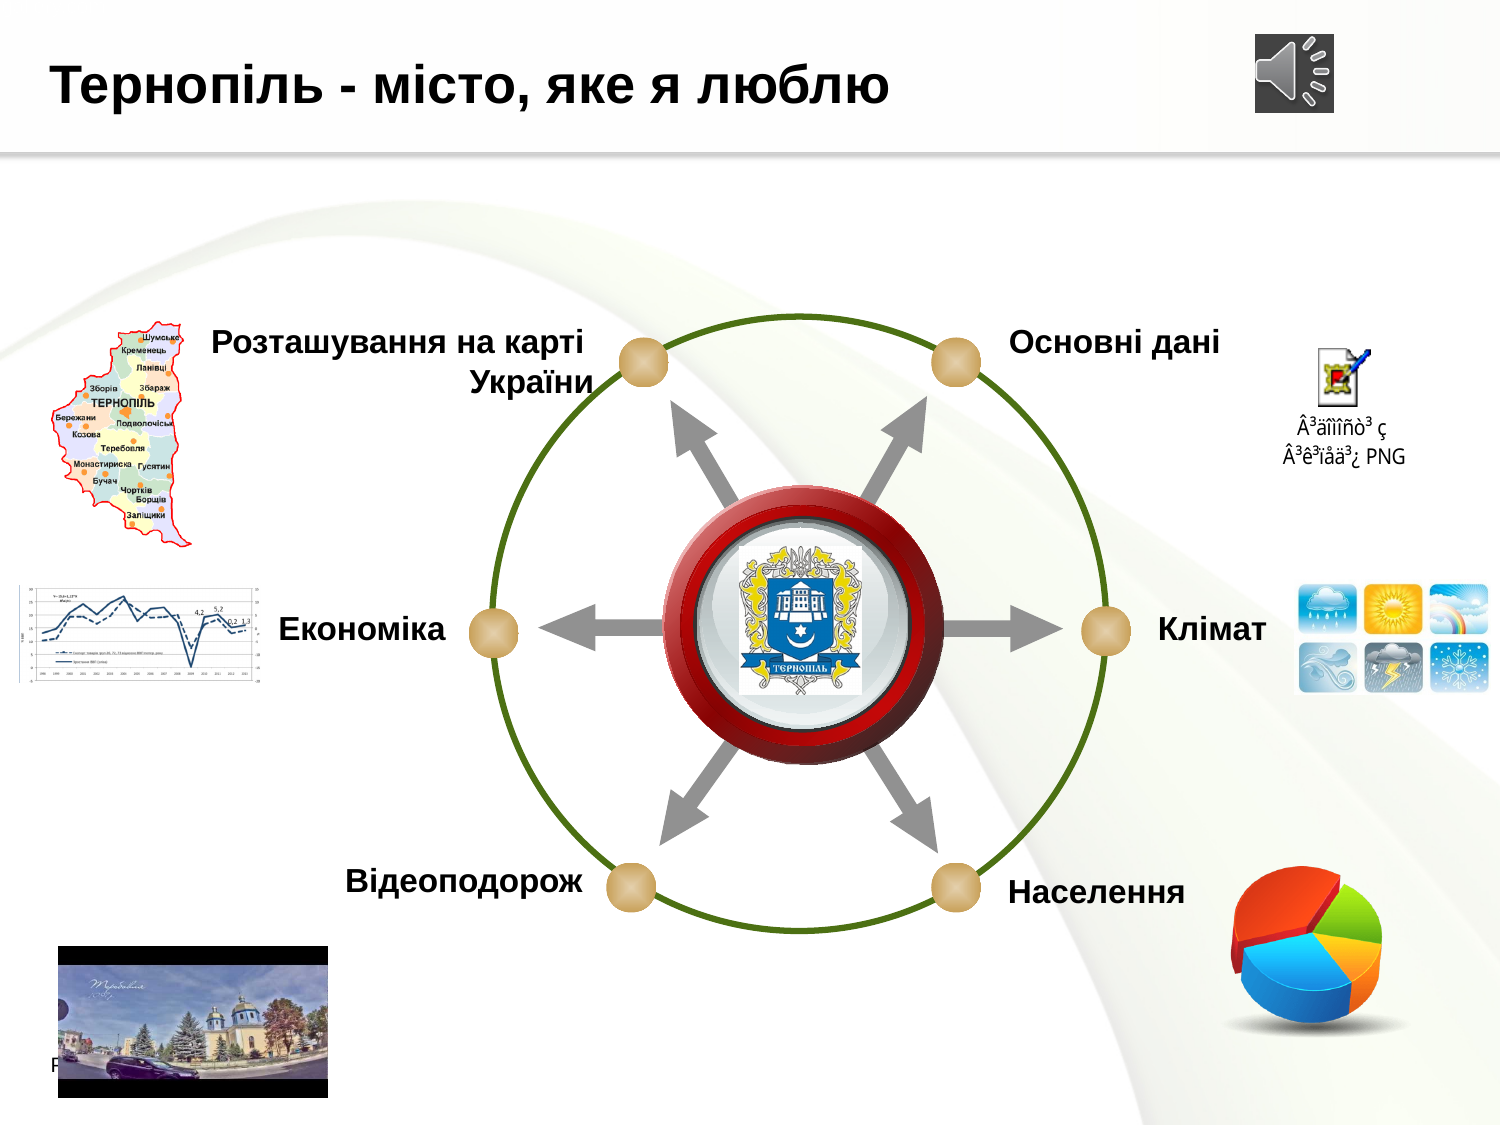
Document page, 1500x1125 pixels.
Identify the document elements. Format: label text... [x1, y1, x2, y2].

text_box [759, 738, 846, 746]
text_box Населення [993, 862, 1202, 918]
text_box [57, 945, 329, 1099]
text_box [931, 862, 982, 913]
text_box [468, 608, 519, 659]
text_box [606, 862, 657, 913]
text_box Основні дані [993, 312, 1236, 368]
text_box [492, 316, 1106, 932]
text_box Розташування на карті України [230, 312, 609, 408]
text_box Економіка [266, 599, 461, 655]
text_box [913, 575, 925, 676]
text_box [681, 578, 691, 673]
text_box [1081, 606, 1132, 657]
text_box [931, 337, 982, 388]
text_box Клімат [1143, 599, 1283, 655]
title Тернопіль - місто, яке я люблю [49, 49, 1447, 123]
text_box [717, 487, 891, 517]
text_box [750, 505, 856, 517]
text_box Відеоподорож [330, 852, 598, 907]
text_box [1266, 348, 1423, 501]
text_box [696, 518, 909, 729]
text_box [913, 539, 944, 713]
text_box [664, 544, 691, 708]
text_box [618, 337, 669, 388]
picture [0, 0, 1500, 1125]
text_box [722, 738, 886, 765]
